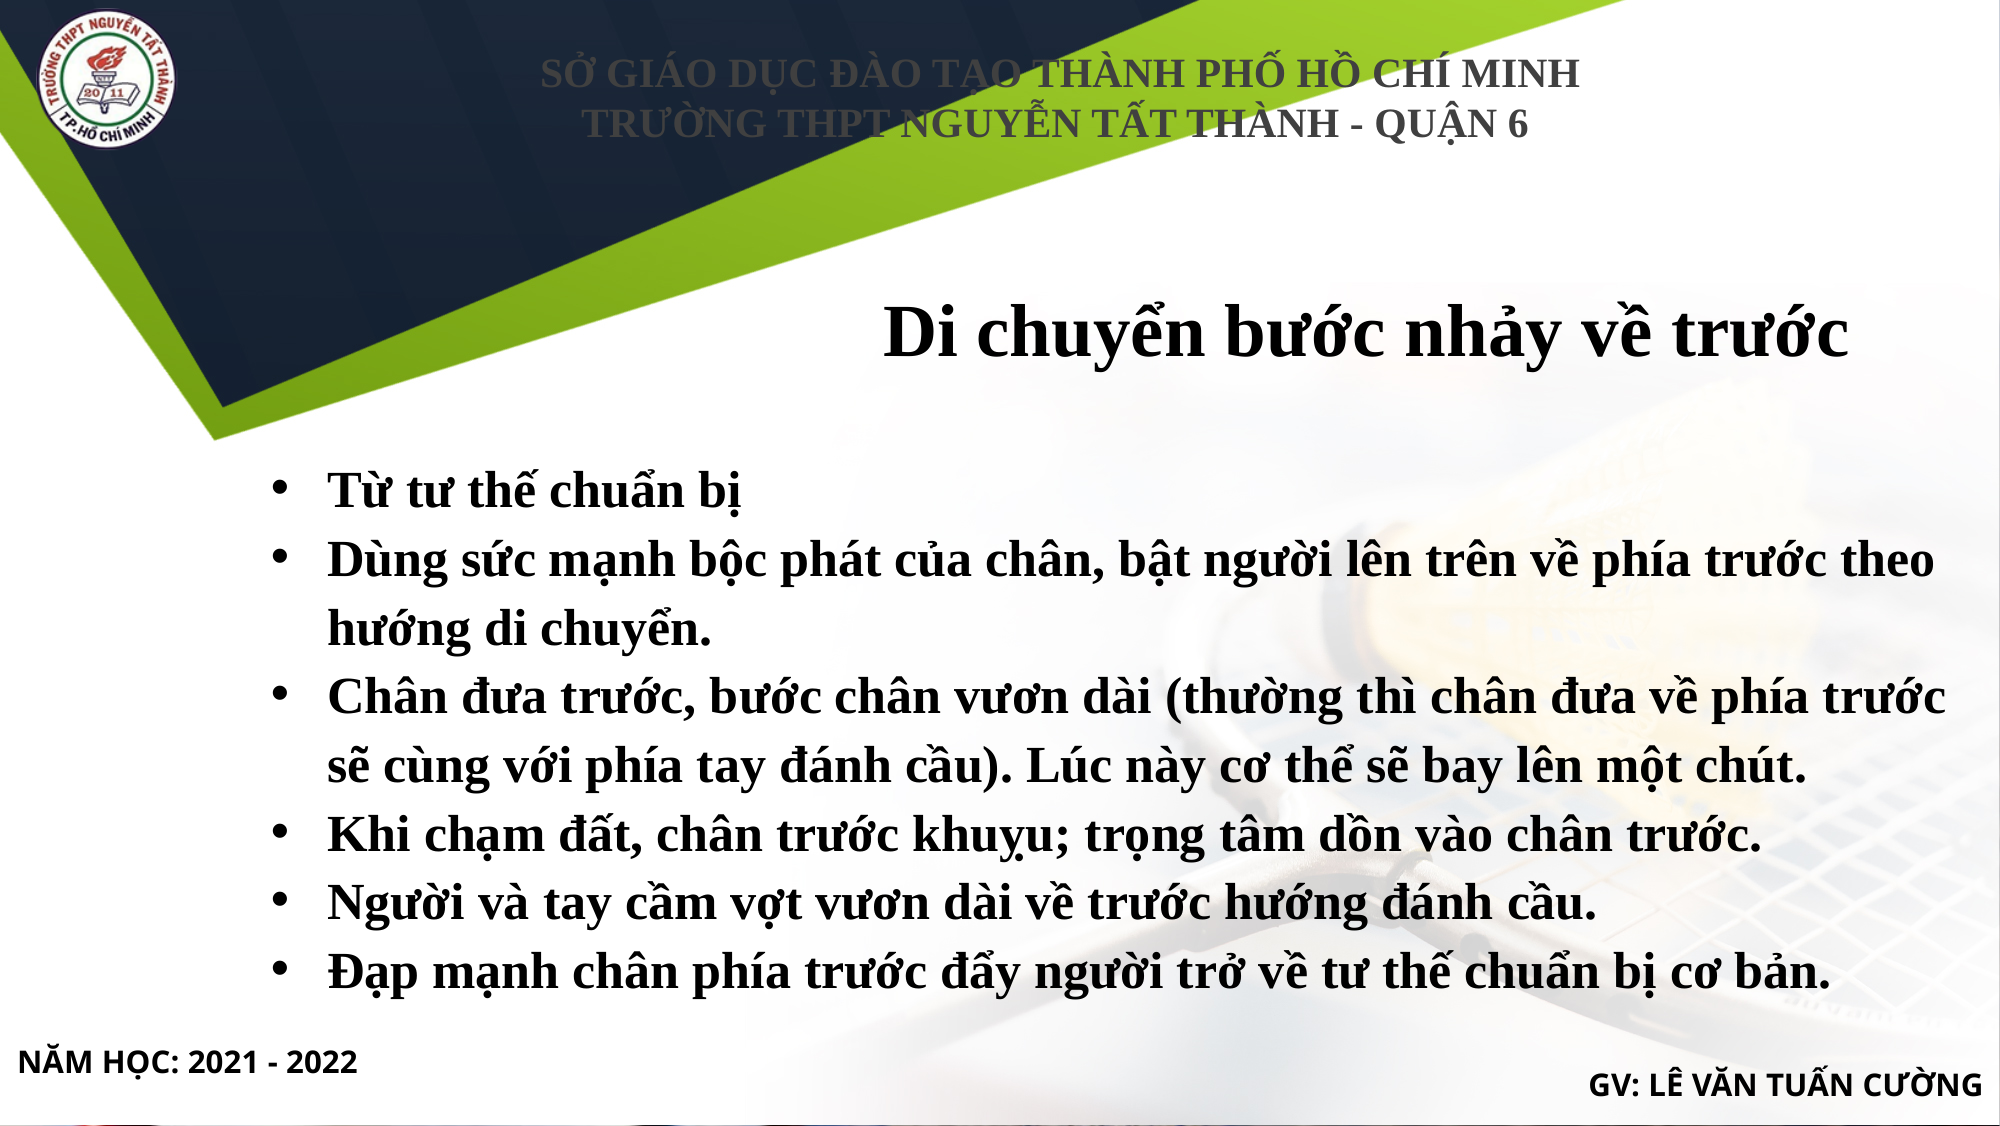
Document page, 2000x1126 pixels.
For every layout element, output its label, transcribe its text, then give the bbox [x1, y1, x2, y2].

text_box Từ tư thế chuẩn bị Dùng sức mạnh bộc phát của chân, bật người lên trên về phía trước theo hướng di chuyển. Chân đưa trước, bước chân vươn dài (thường thì chân đưa về phía trước sẽ cùng với phía tay đánh cầu). Lúc này cơ thể sẽ bay lên một chút. Khi chạm đất, chân trước khuỵu; trọng tâm dồn vào chân trước. Người và tay cầm vợt vươn dài về trước hướng đánh cầu. Đạp mạnh chân phía trước đẩy người trở về tư thế chuẩn bị cơ bản. [256, 379, 1987, 1007]
picture [0, 0, 2000, 1126]
text_box Di chuyển bước nhảy về trước [868, 273, 1865, 379]
text_box NĂM HỌC: 2021 - 2022 [2, 1034, 382, 1087]
text_box SỞ GIÁO DỤC ĐÀO TẠO THÀNH PHỐ HỒ CHÍ MINH TRƯỜNG THPT NGUYỄN TẤT THÀNH - QUẬN 6 [414, 38, 1707, 153]
text_box GV: LÊ VĂN TUẤN CƯỜNG [1573, 1057, 1999, 1110]
